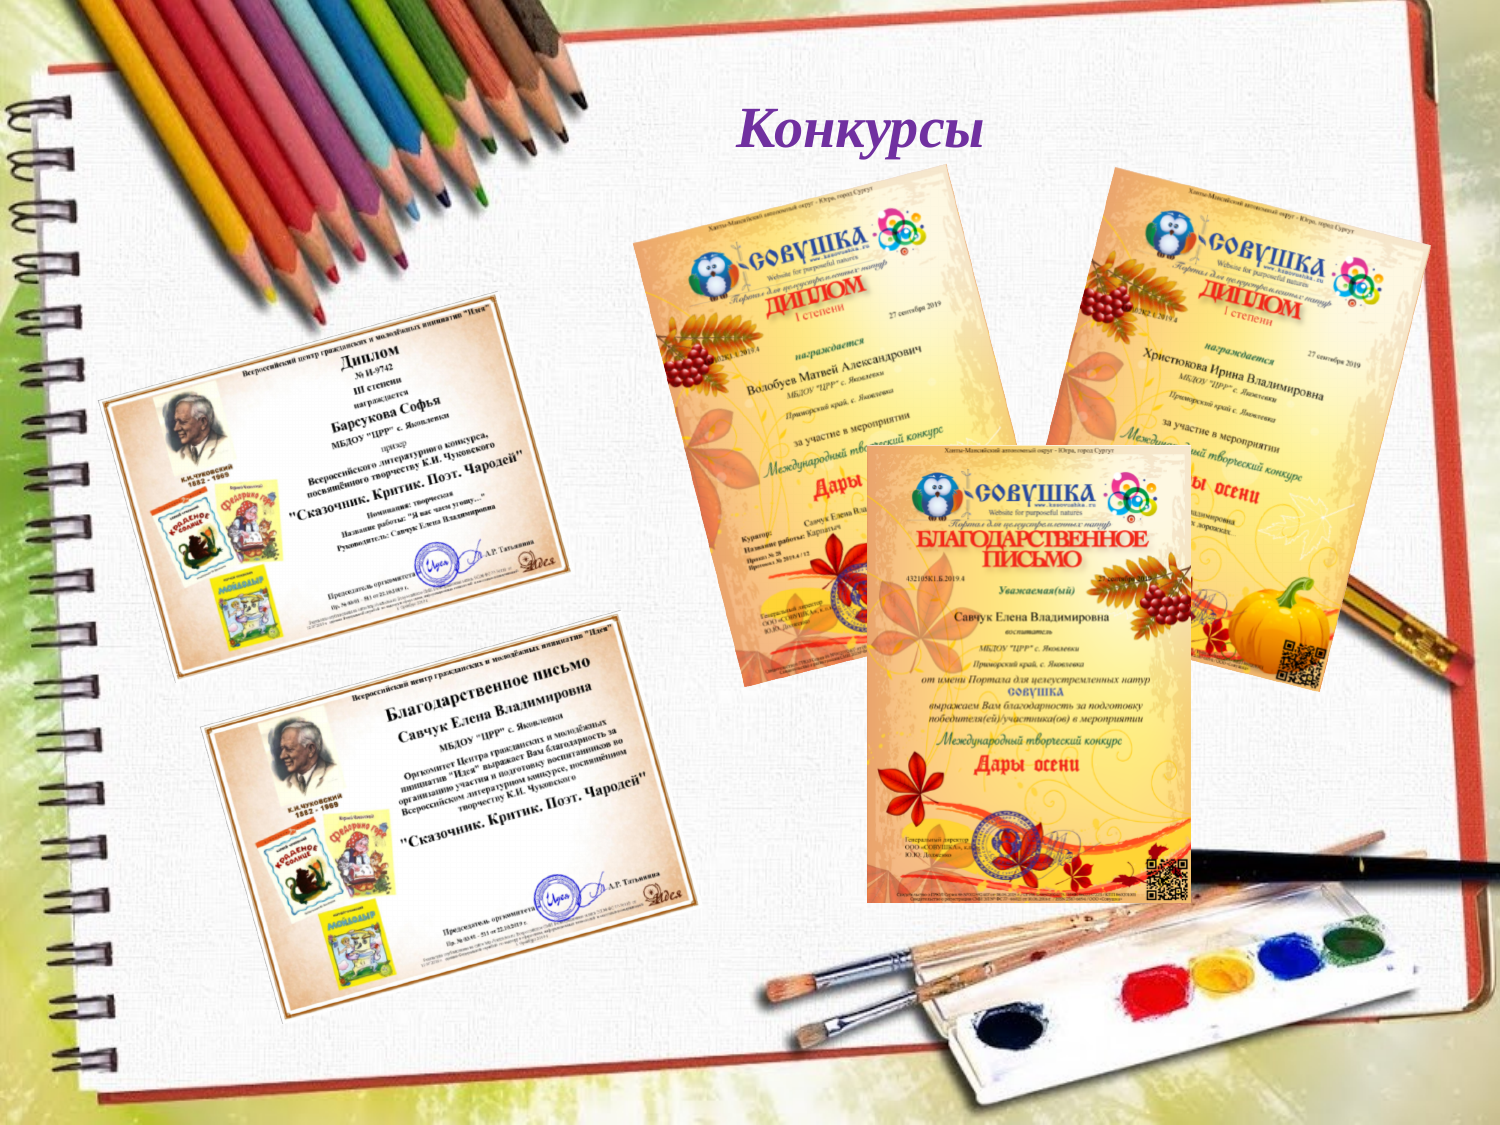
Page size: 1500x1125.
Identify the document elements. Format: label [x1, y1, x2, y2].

list [0, 0, 1500, 1125]
picture [232, 661, 670, 972]
picture [683, 196, 1381, 903]
list [128, 339, 544, 634]
